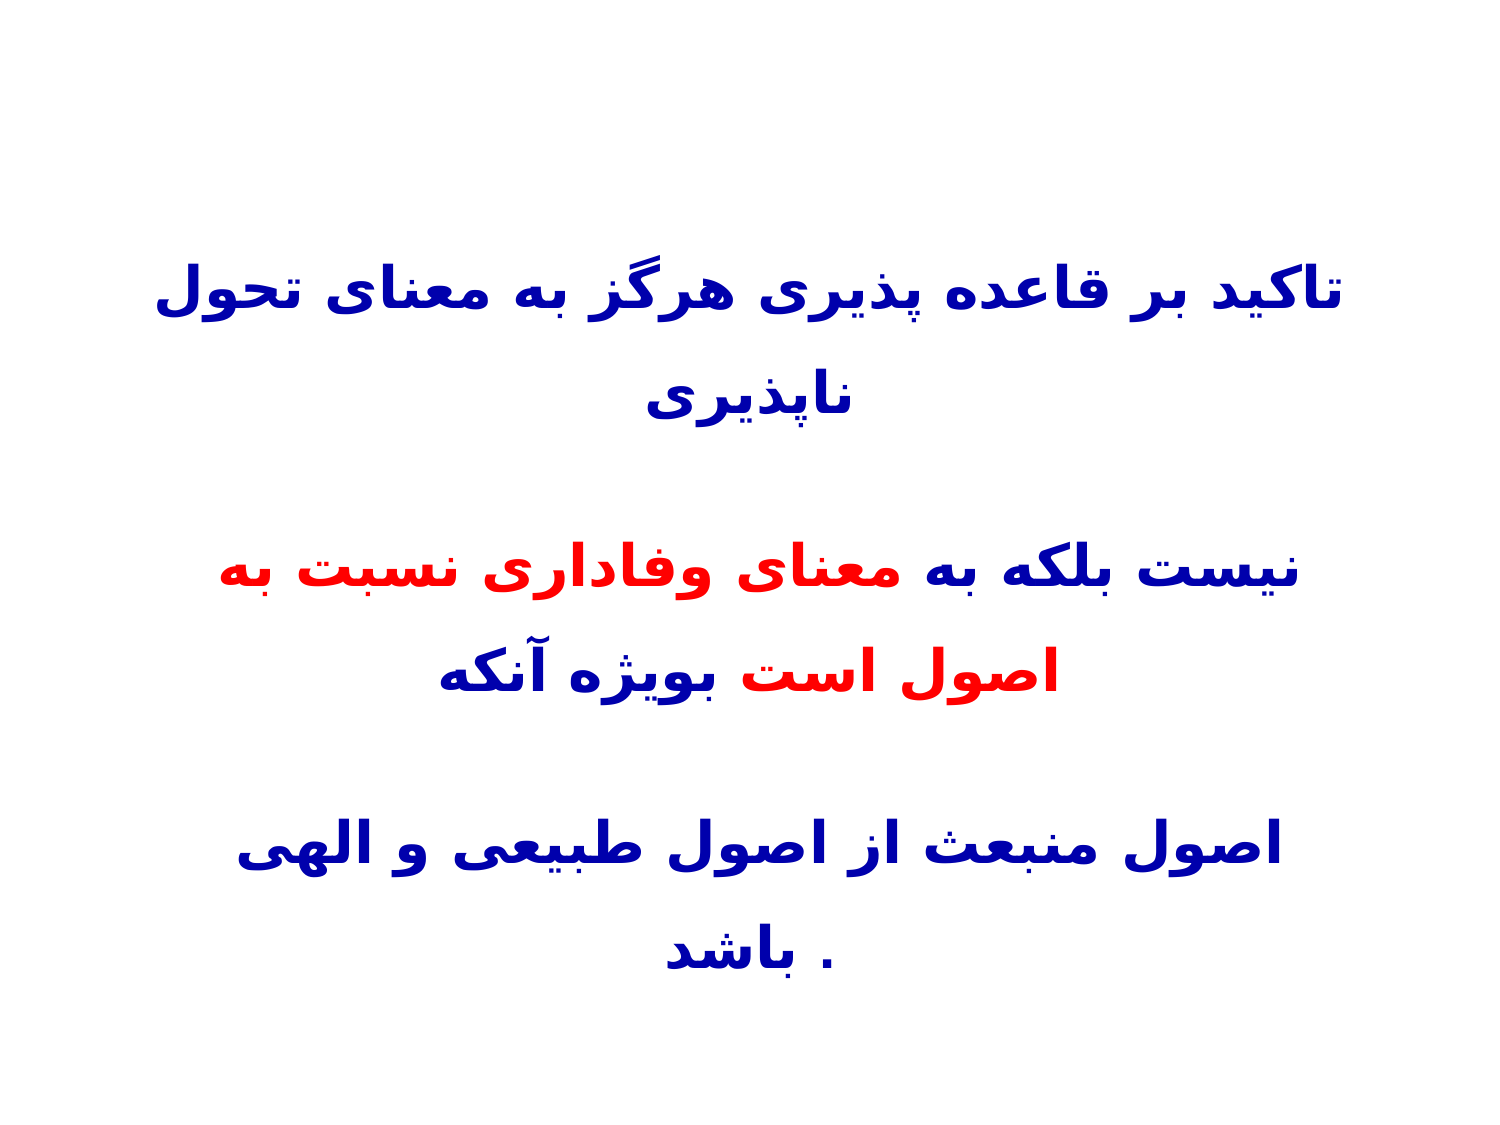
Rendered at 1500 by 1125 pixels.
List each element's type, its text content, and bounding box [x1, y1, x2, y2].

text_box تاکید بر قاعده پذیری هرگز به معنای تحول ناپذیری نیست بلکه به معنای وفاداری نسبت به اصول است بویژه آنکه اصول منبعث از اصول طبیعی و الهی باشد . [123, 208, 1376, 988]
